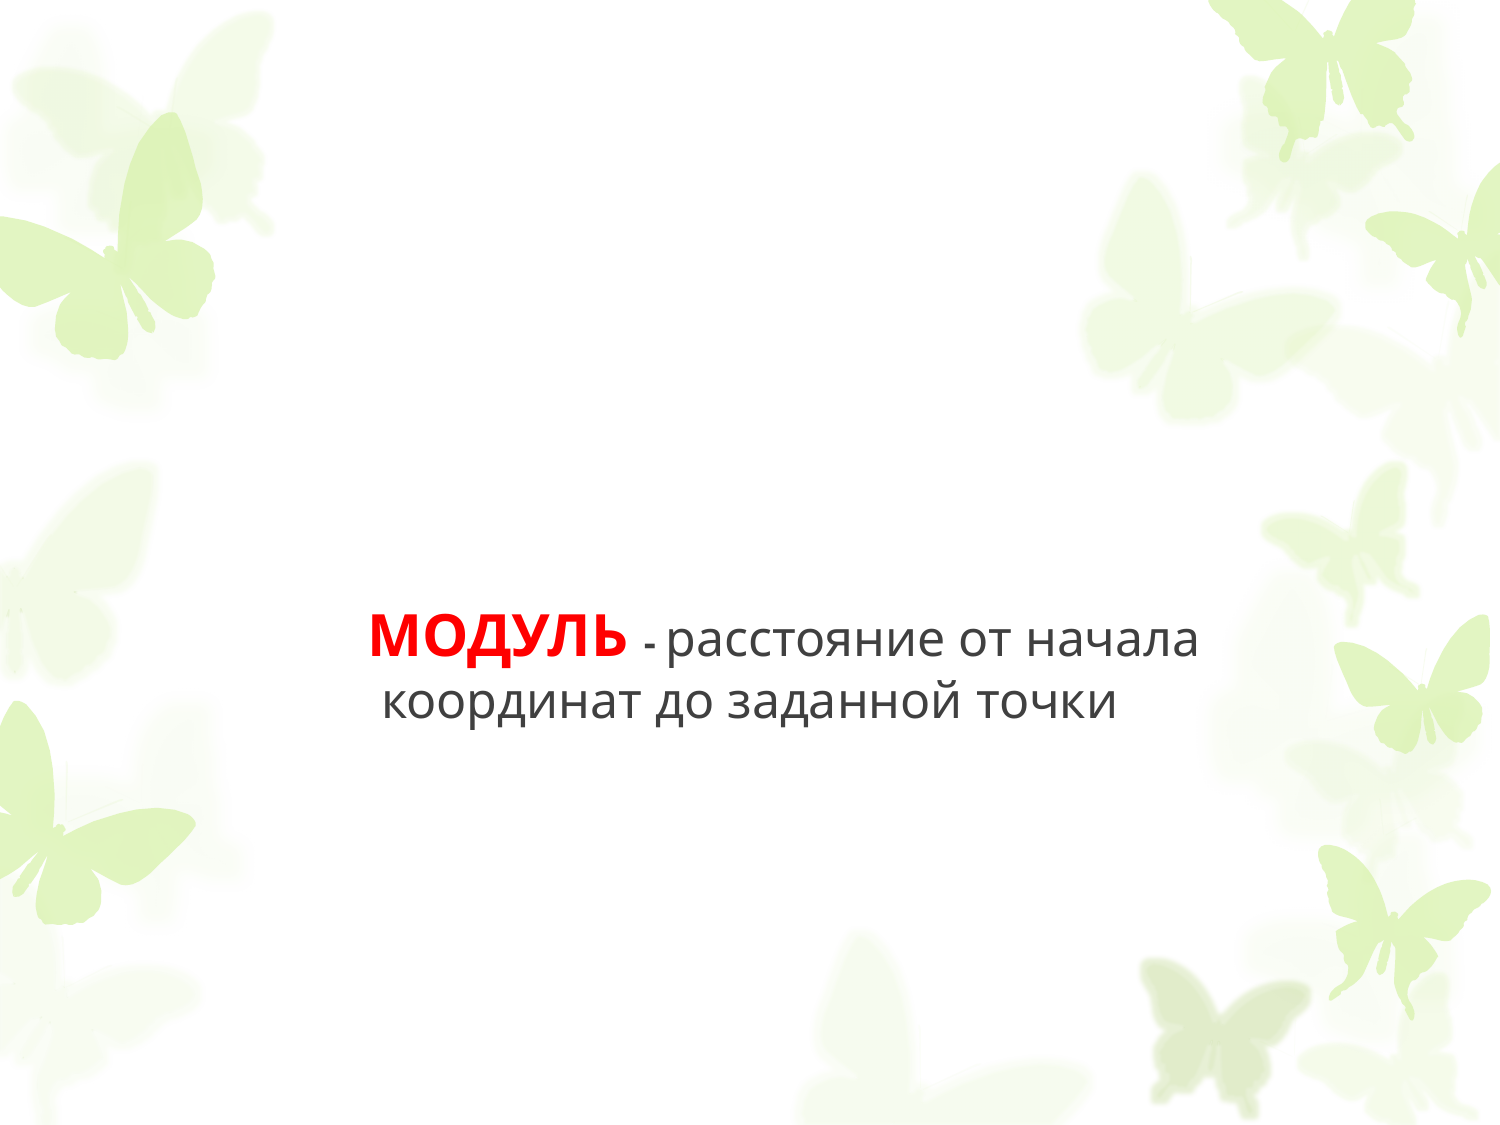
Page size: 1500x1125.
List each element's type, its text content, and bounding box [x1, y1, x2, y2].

list МОДУЛЬ - расстояние от начала координат до заданной точки [165, 296, 1335, 962]
